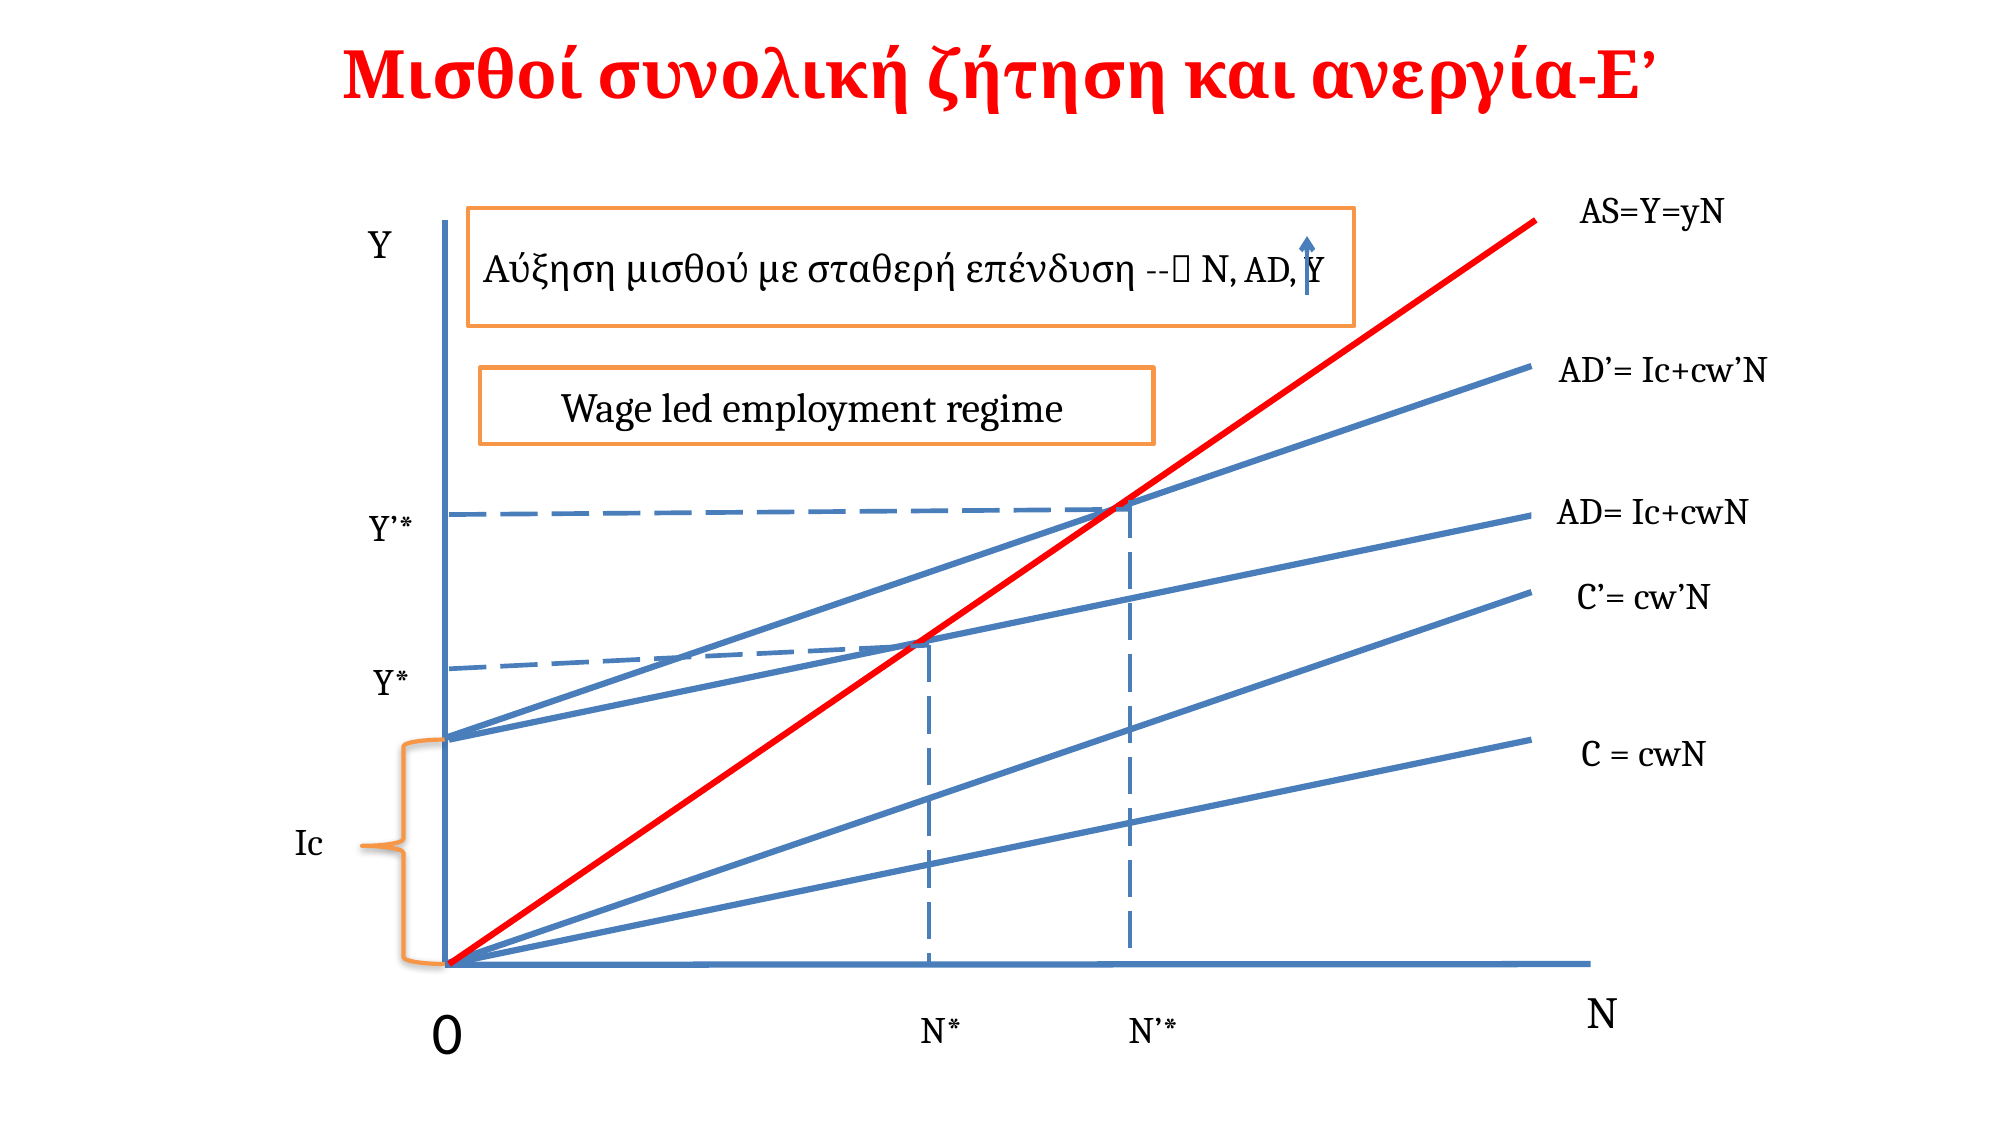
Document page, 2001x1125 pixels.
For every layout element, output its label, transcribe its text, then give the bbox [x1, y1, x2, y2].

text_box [448, 219, 1536, 965]
list 0 [279, 137, 1721, 1083]
text_box Αύξηση μισθού με σταθερή επένδυση -- Ν, AD, Y [466, 206, 1356, 218]
text_box C = cwN [1553, 702, 1736, 801]
text_box [359, 737, 438, 967]
text_box AD= Ic+cwN [1541, 478, 1777, 541]
text_box Υ [325, 218, 435, 269]
text_box AD’= Ic+cw’N [1541, 324, 1793, 411]
text_box AS=Y=yN [1553, 171, 1752, 246]
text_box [448, 509, 1131, 515]
text_box N* [892, 986, 990, 1072]
title Μισθοί συνολική ζήτηση και ανεργία-Ε’ [324, 19, 1675, 126]
text_box N’* [1092, 986, 1215, 1072]
text_box C’= cw’N [1553, 560, 1736, 629]
text_box Ic [265, 797, 352, 883]
text_box Y’* [348, 498, 435, 554]
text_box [448, 644, 930, 669]
text_box Y* [348, 655, 435, 706]
text_box Ν [1553, 986, 1652, 1037]
